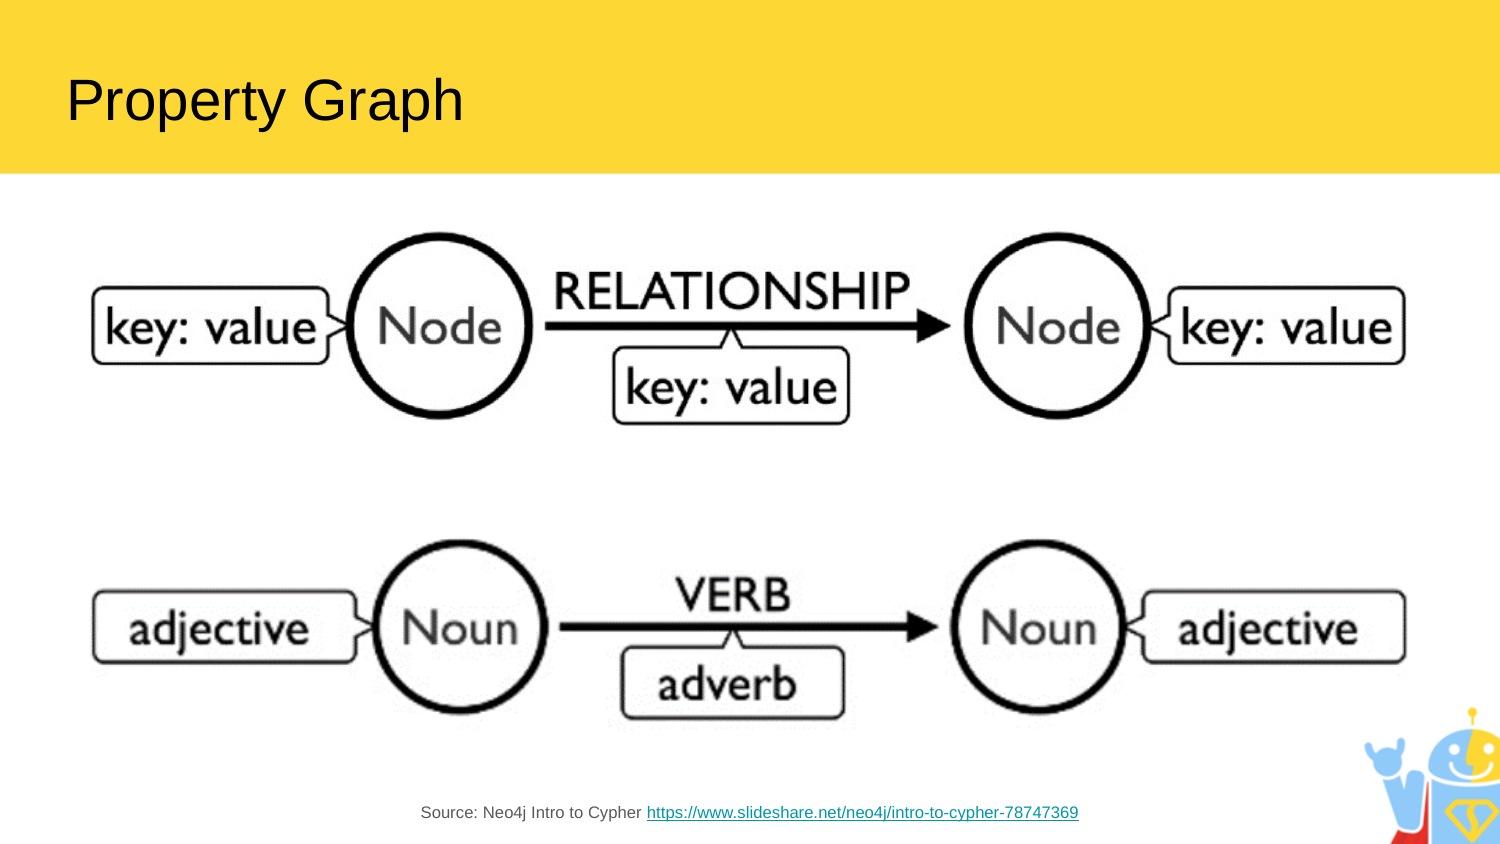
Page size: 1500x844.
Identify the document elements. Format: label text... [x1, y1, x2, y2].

picture [90, 206, 1410, 463]
picture [88, 527, 1500, 844]
text_box Source: Neo4j Intro to Cypher https://www.slideshare.net/neo4j/intro-to-cypher-78747369 [228, 784, 1272, 844]
title Property Graph [51, 47, 1449, 142]
